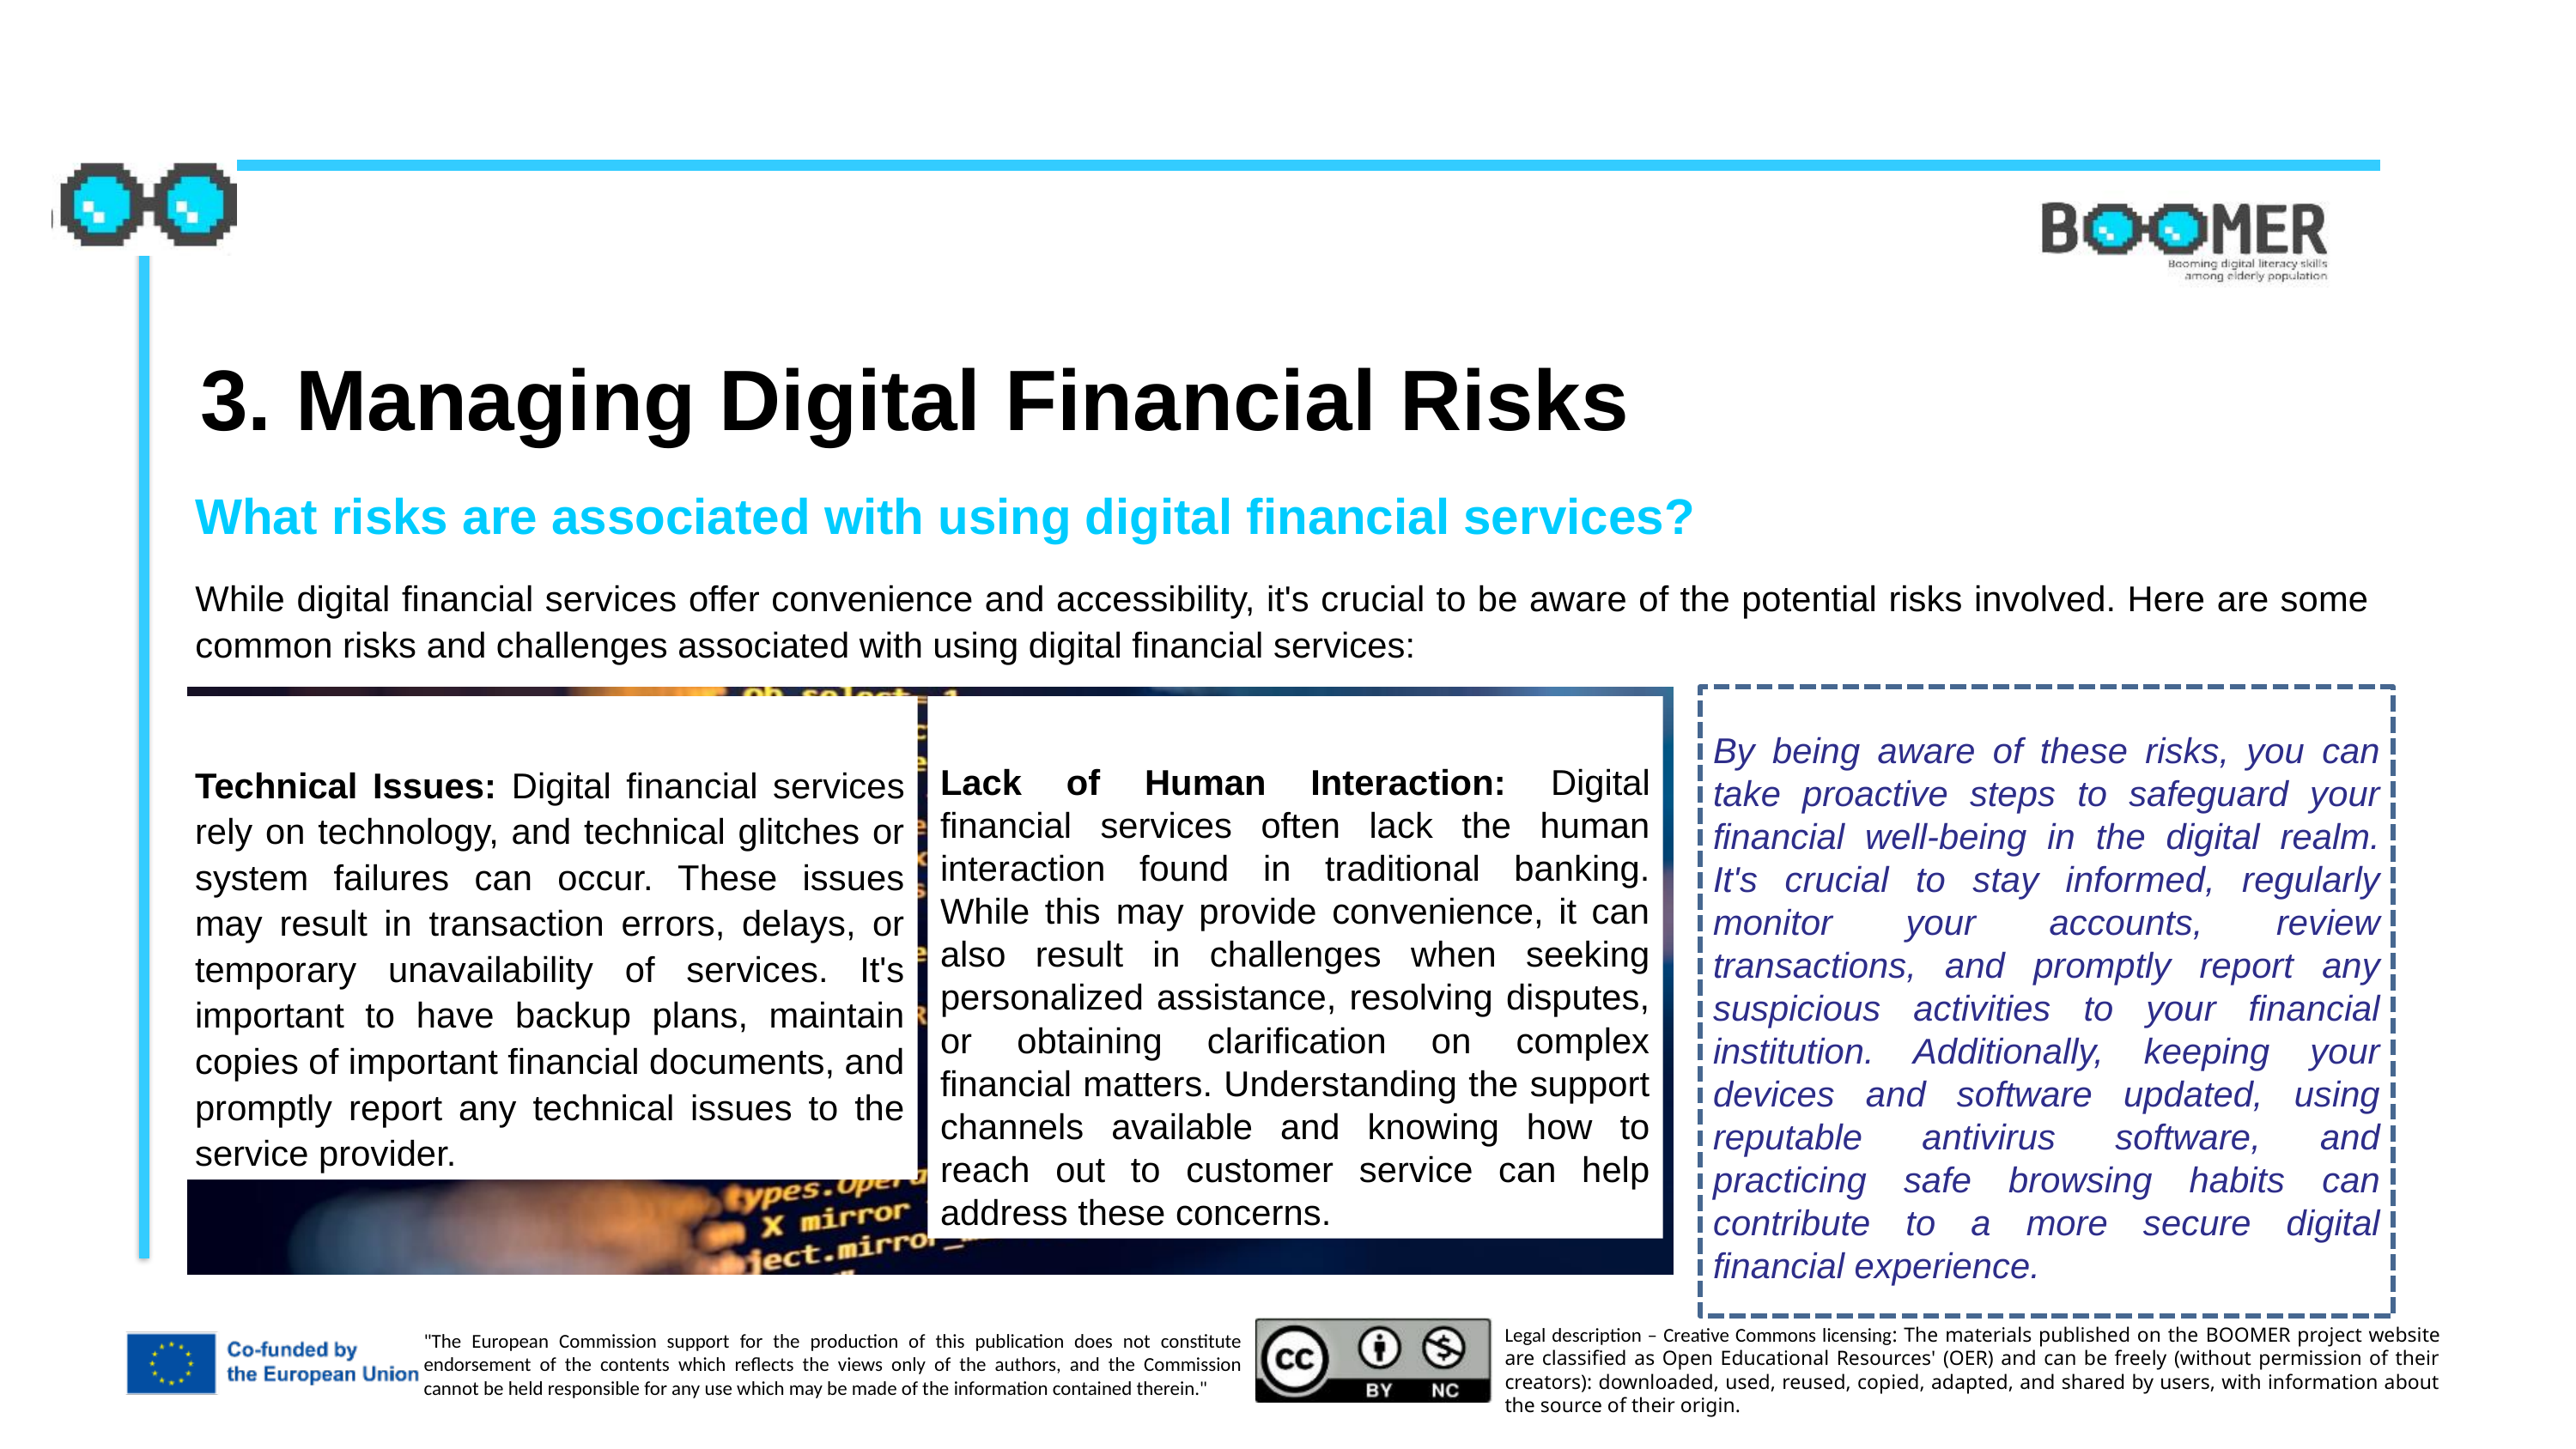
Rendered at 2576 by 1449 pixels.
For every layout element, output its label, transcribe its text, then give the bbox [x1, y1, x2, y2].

picture [52, 142, 237, 256]
picture [1255, 1318, 1492, 1403]
picture [124, 1331, 441, 1397]
text_box By being aware of these risks, you can take proactive steps to safeguard your financial well-being in the digital realm. It's crucial to stay informed, regularly monitor your accounts, review transactions, and promptly report any suspicious activities to your financial institution. Additionally, keeping your devices and software updated, using reputable antivirus software, and practicing safe browsing habits can contribute to a more secure digital financial experience. [1699, 687, 2394, 1316]
text_box 3. Managing Digital Financial Risks [187, 337, 2383, 454]
text_box While digital financial services offer convenience and accessibility, it's crucial to be aware of the potential risks involved. Here are some common risks and challenges associated with using digital financial services: [182, 567, 2383, 672]
text_box What risks are associated with using digital financial services? [182, 477, 2383, 551]
picture [187, 686, 1674, 1276]
picture [2038, 191, 2334, 288]
